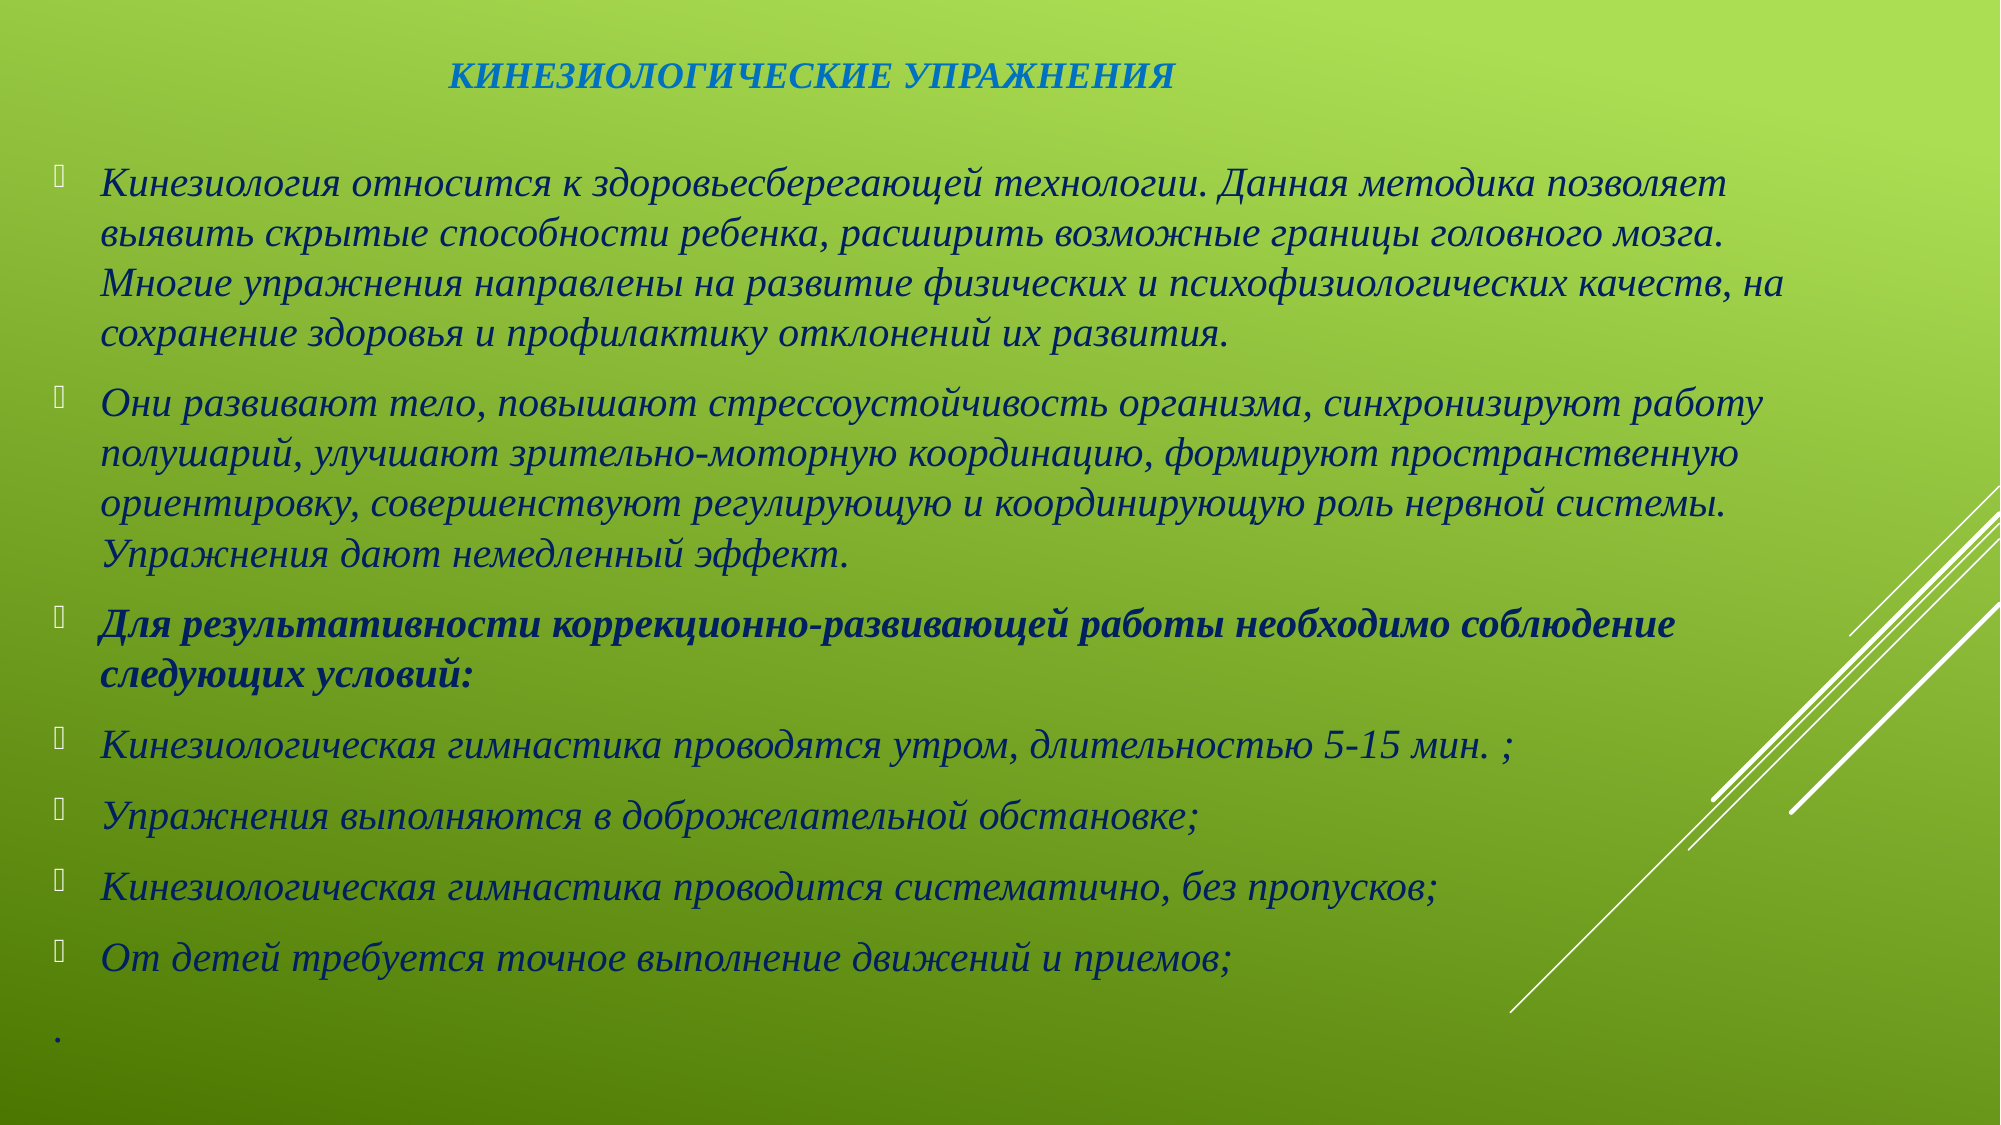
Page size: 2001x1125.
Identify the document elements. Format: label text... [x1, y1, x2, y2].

list Кинезиология относится к здоровьесберегающей технологии. Данная методика позволяет выявить скрытые способности ребенка, расширить возможные границы головного мозга. Многие упражнения направлены на развитие физических и психофизиологических качеств, на сохранение здоровья и профилактику отклонений их развития. Они развивают тело, повышают стрессоустойчивость организма, синхронизируют работу полушарий, улучшают зрительно-моторную координацию, формируют пространственную ориентировку, совершенствуют регулирующую и координирующую роль нервной системы. Упражнения дают немедленный эффект. Для результативности коррекционно-развивающей работы необходимо соблюдение следующих условий: Кинезиологическая гимнастика проводятся утром, длительностью 5-15 мин. ; Упражнения выполняются в доброжелательной обстановке; Кинезиологическая гимнастика проводится систематично, без пропусков; От детей требуется точное выполнение движений и приемов; . [38, 414, 1863, 862]
title Кинезиологические упражнения [112, 73, 1513, 120]
